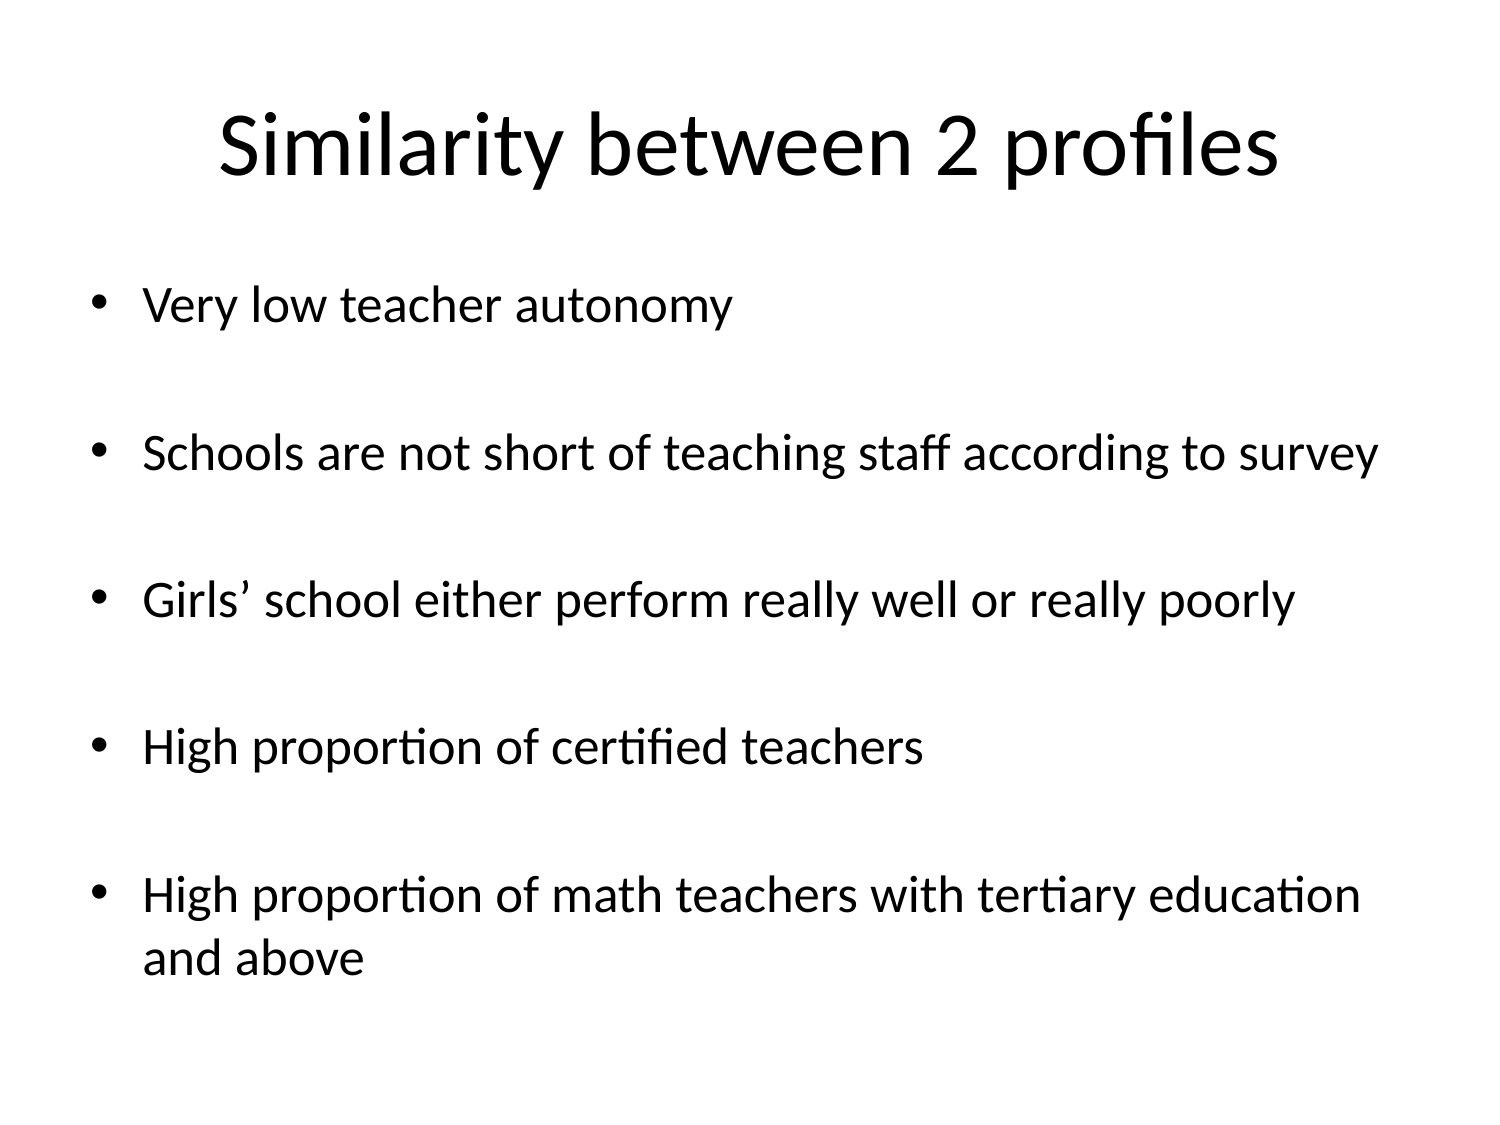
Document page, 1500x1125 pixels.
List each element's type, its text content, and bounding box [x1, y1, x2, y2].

title Similarity between 2 profiles [0, 45, 1500, 233]
list Very low teacher autonomy Schools are not short of teaching staff according to survey Girls’ school either perform really well or really poorly High proportion of certified teachers High proportion of math teachers with tertiary education and above [75, 262, 1425, 1005]
